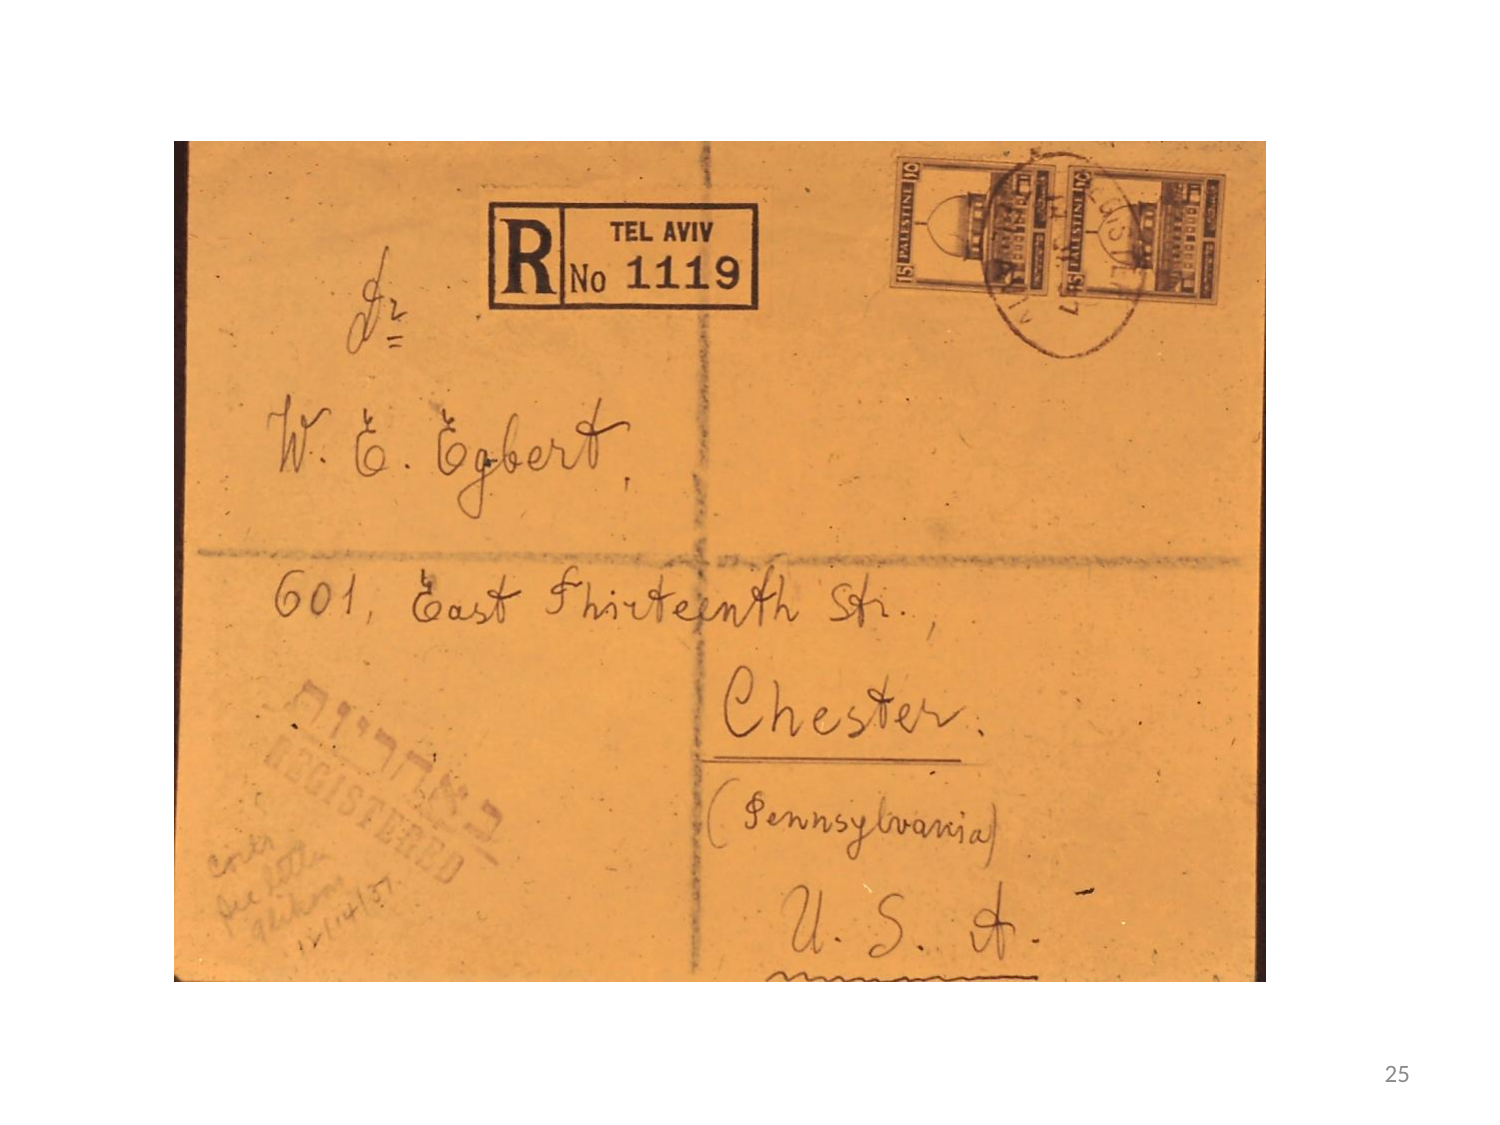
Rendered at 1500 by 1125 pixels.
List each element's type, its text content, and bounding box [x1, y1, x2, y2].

picture [174, 140, 1266, 982]
slide_number 25 [1074, 1042, 1425, 1103]
